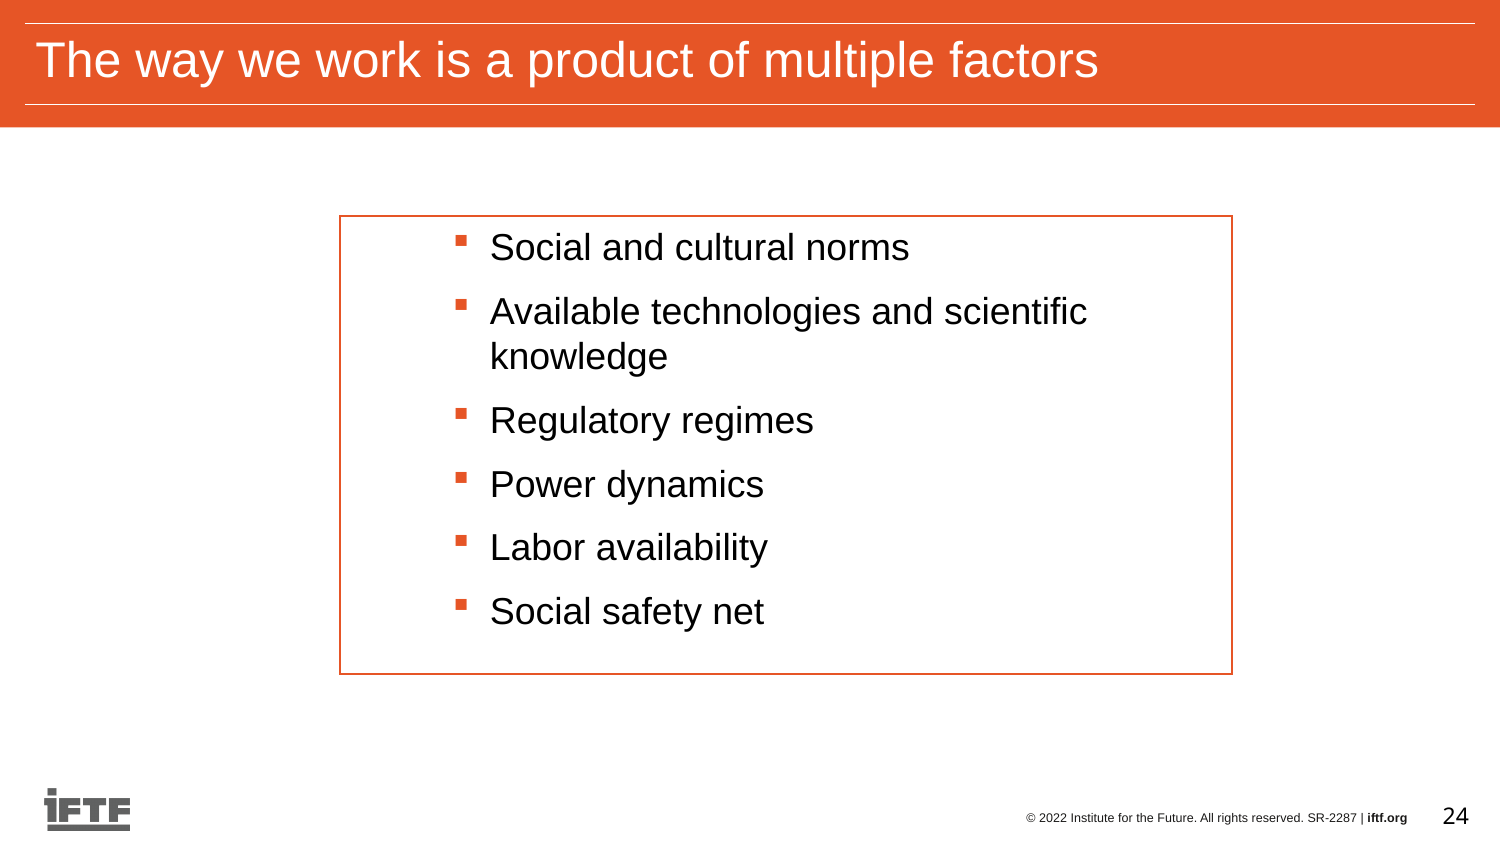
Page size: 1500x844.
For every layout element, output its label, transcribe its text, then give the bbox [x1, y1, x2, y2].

picture [44, 788, 130, 831]
text_box [339, 215, 361, 675]
slide_number 24 [1425, 802, 1485, 833]
list Social and cultural norms Available technologies and scientific knowledge Regulatory regimes Power dynamics Labor availability Social safety net [361, 215, 1201, 702]
list The way we work is a product of multiple factors [20, 23, 1480, 92]
text_box [1201, 215, 1233, 675]
